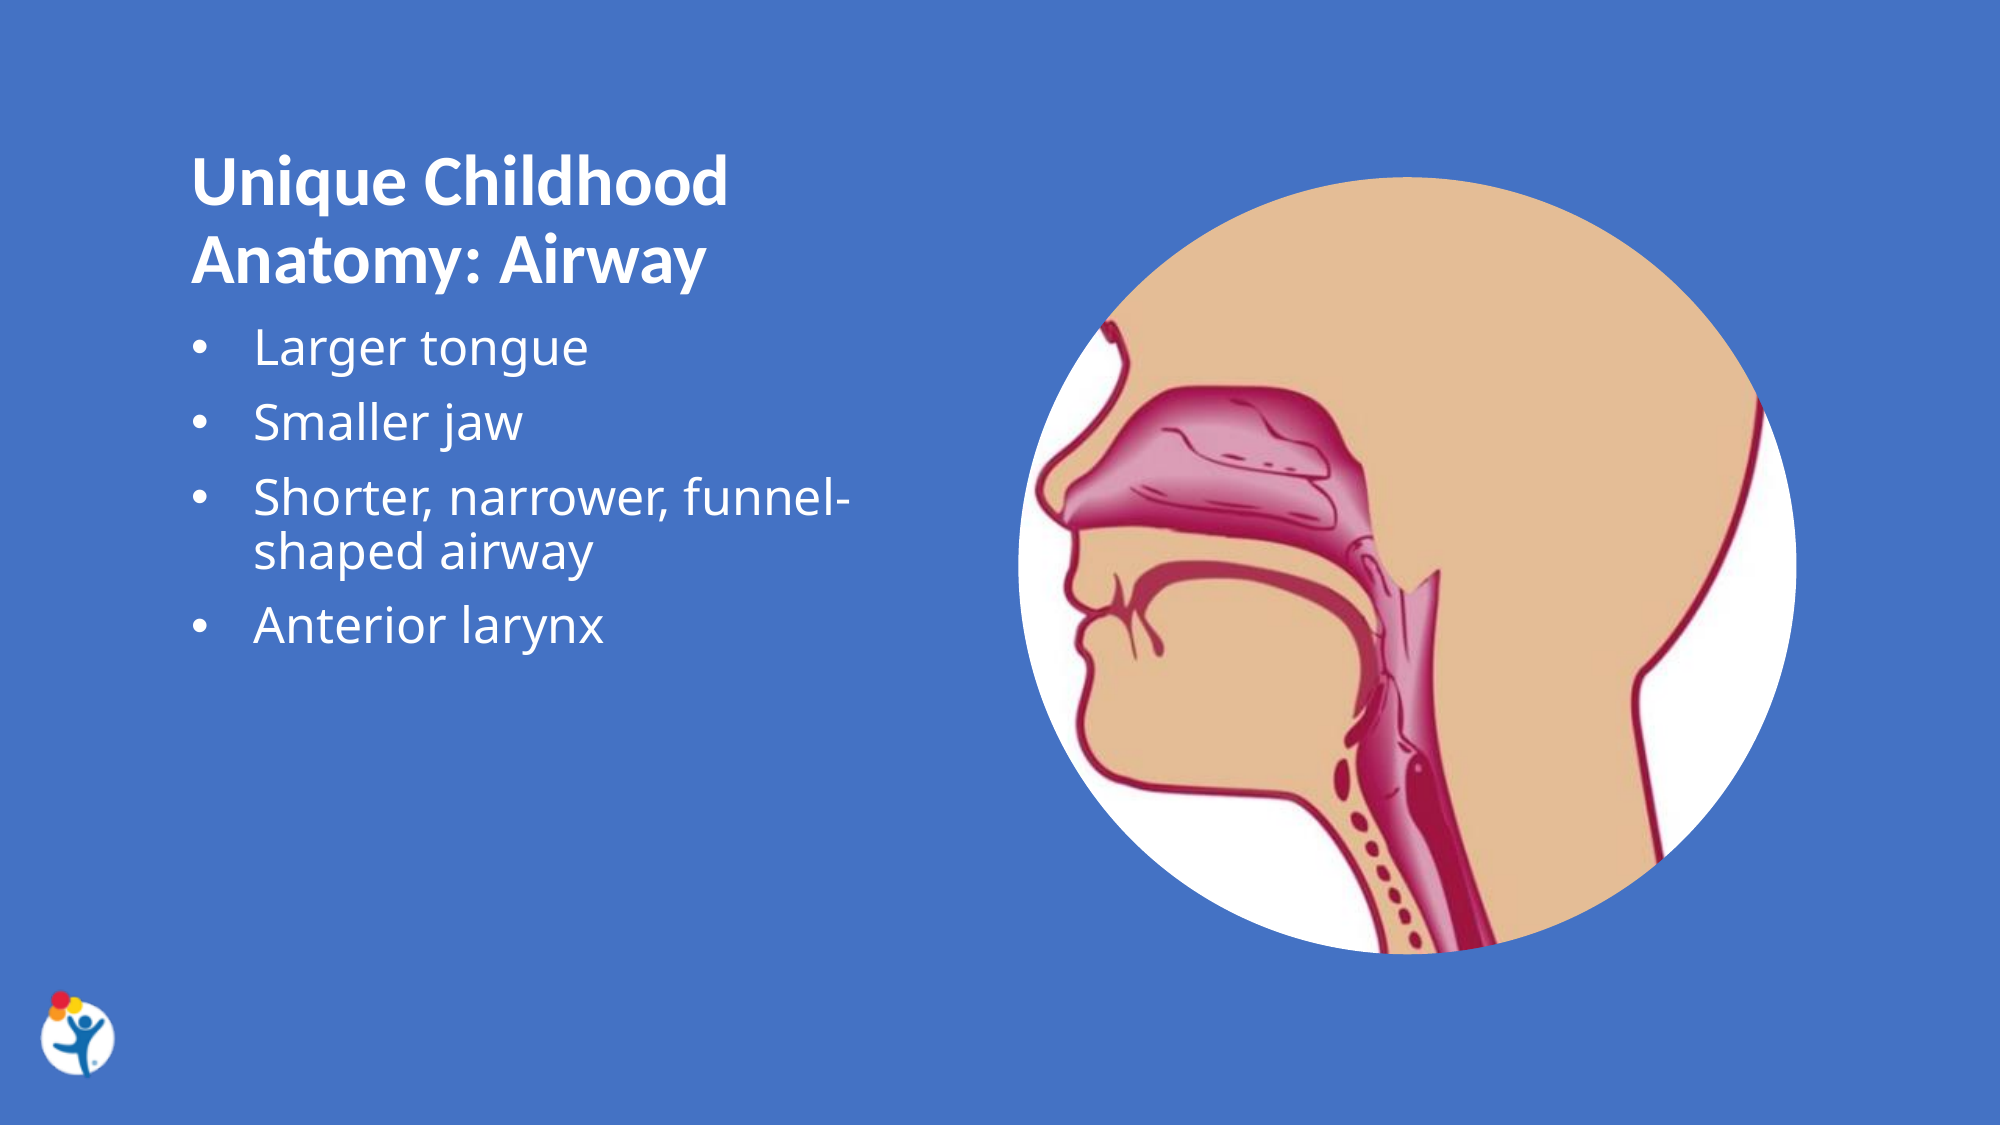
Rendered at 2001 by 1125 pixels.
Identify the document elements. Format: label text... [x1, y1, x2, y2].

list Larger tongue Smaller jaw Shorter, narrower, funnel-shaped airway Anterior larynx [176, 314, 922, 925]
list Unique Childhood Anatomy: Airway [176, 134, 922, 308]
picture [1018, 177, 1797, 955]
picture [36, 987, 118, 1086]
